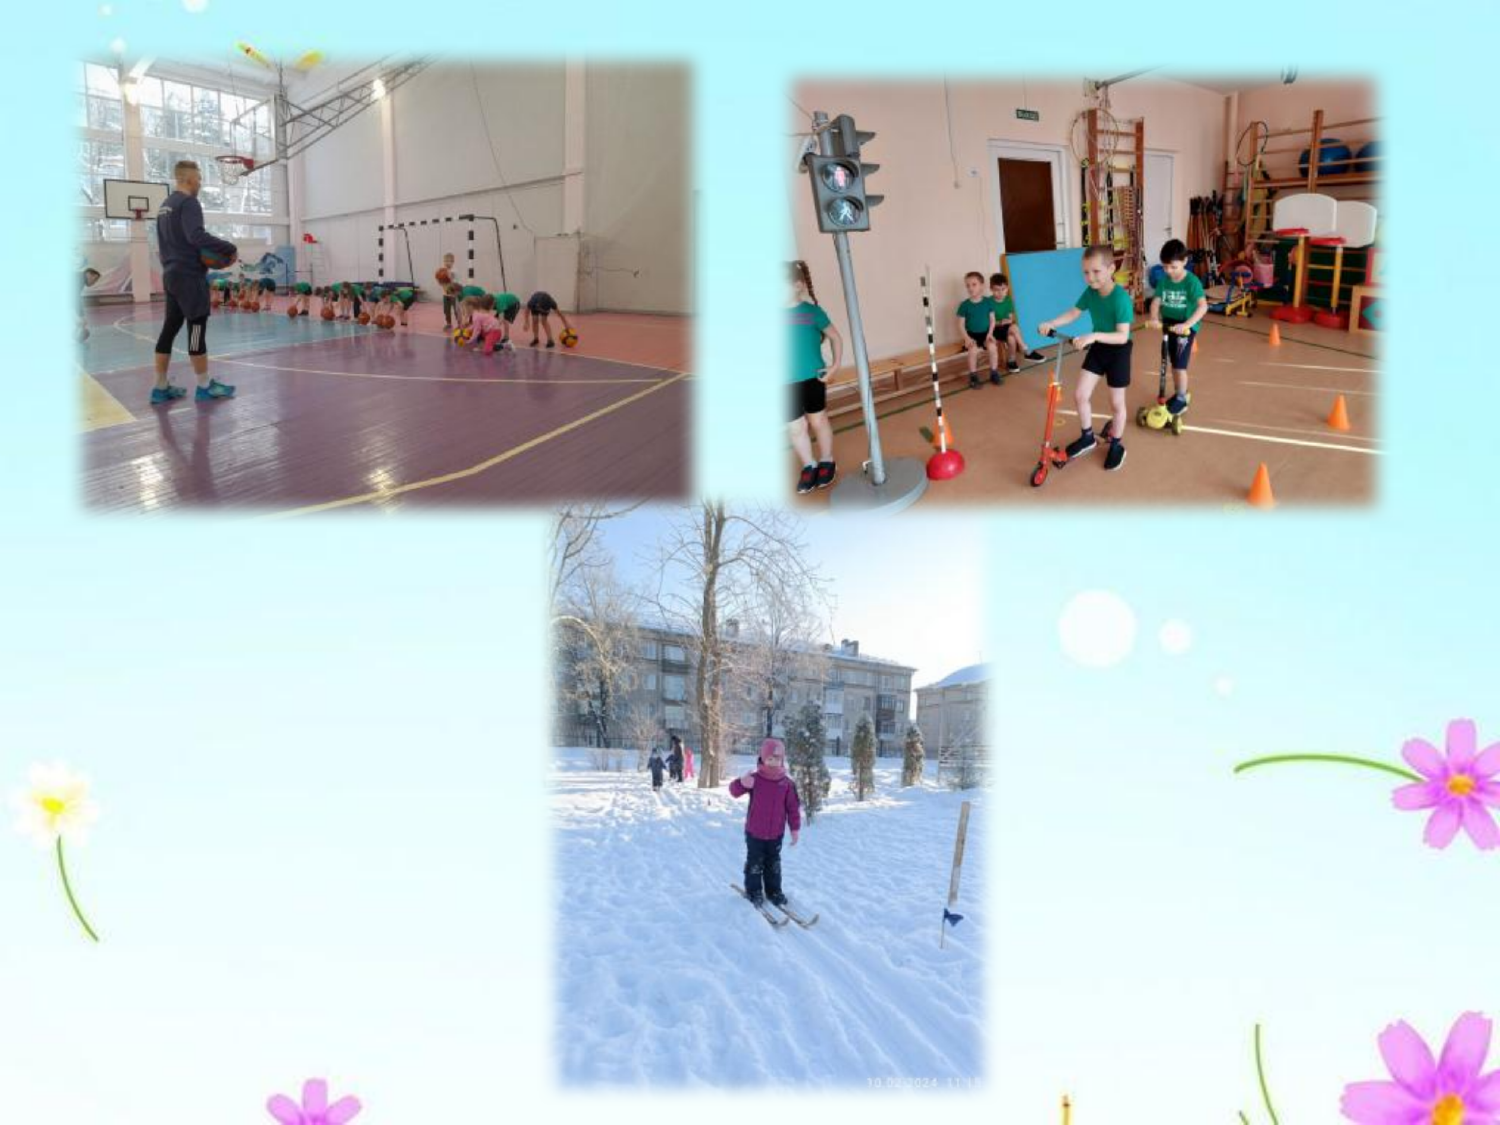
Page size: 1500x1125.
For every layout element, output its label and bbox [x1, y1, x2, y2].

list [64, 42, 711, 528]
picture [0, 0, 1500, 1125]
